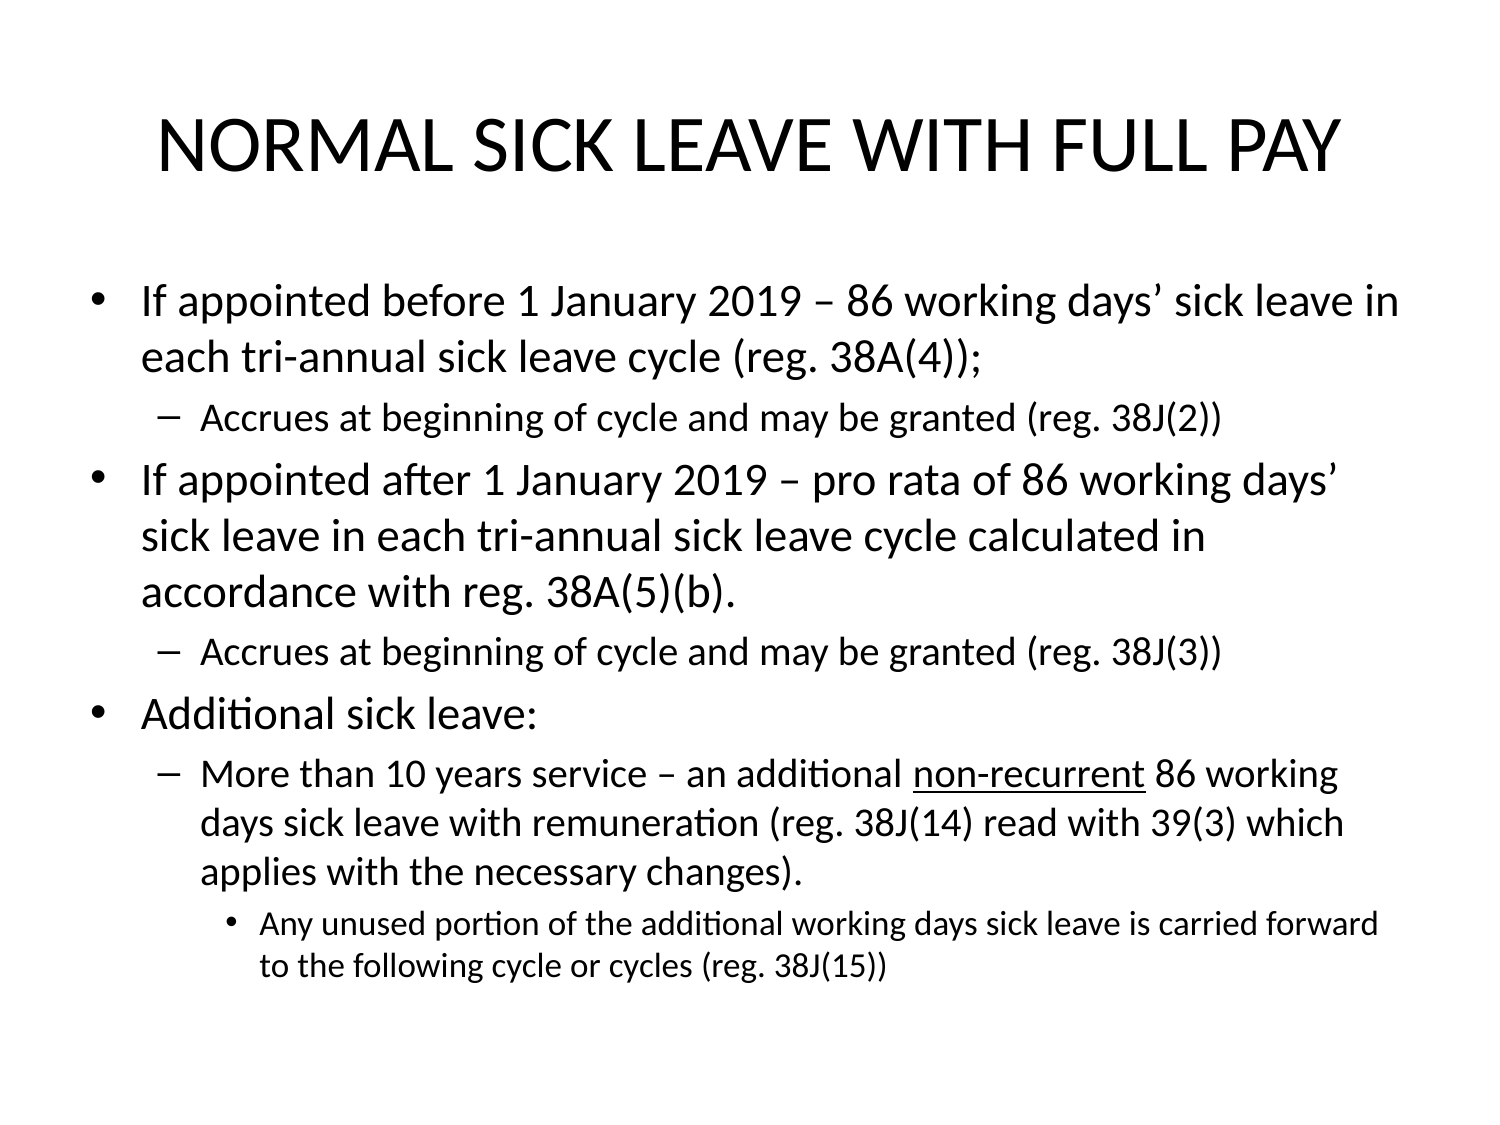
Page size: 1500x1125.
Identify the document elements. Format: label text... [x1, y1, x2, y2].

title NORMAL SICK LEAVE WITH FULL PAY [75, 45, 1425, 233]
list If appointed before 1 January 2019 – 86 working days’ sick leave in each tri-annual sick leave cycle (reg. 38A(4)); Accrues at beginning of cycle and may be granted (reg. 38J(2)) If appointed after 1 January 2019 – pro rata of 86 working days’ sick leave in each tri-annual sick leave cycle calculated in accordance with reg. 38A(5)(b). Accrues at beginning of cycle and may be granted (reg. 38J(3)) Additional sick leave: More than 10 years service – an additional non-recurrent 86 working days sick leave with remuneration (reg. 38J(14) read with 39(3) which applies with the necessary changes). Any unused portion of the additional working days sick leave is carried forward to the following cycle or cycles (reg. 38J(15)) [75, 262, 1425, 1005]
